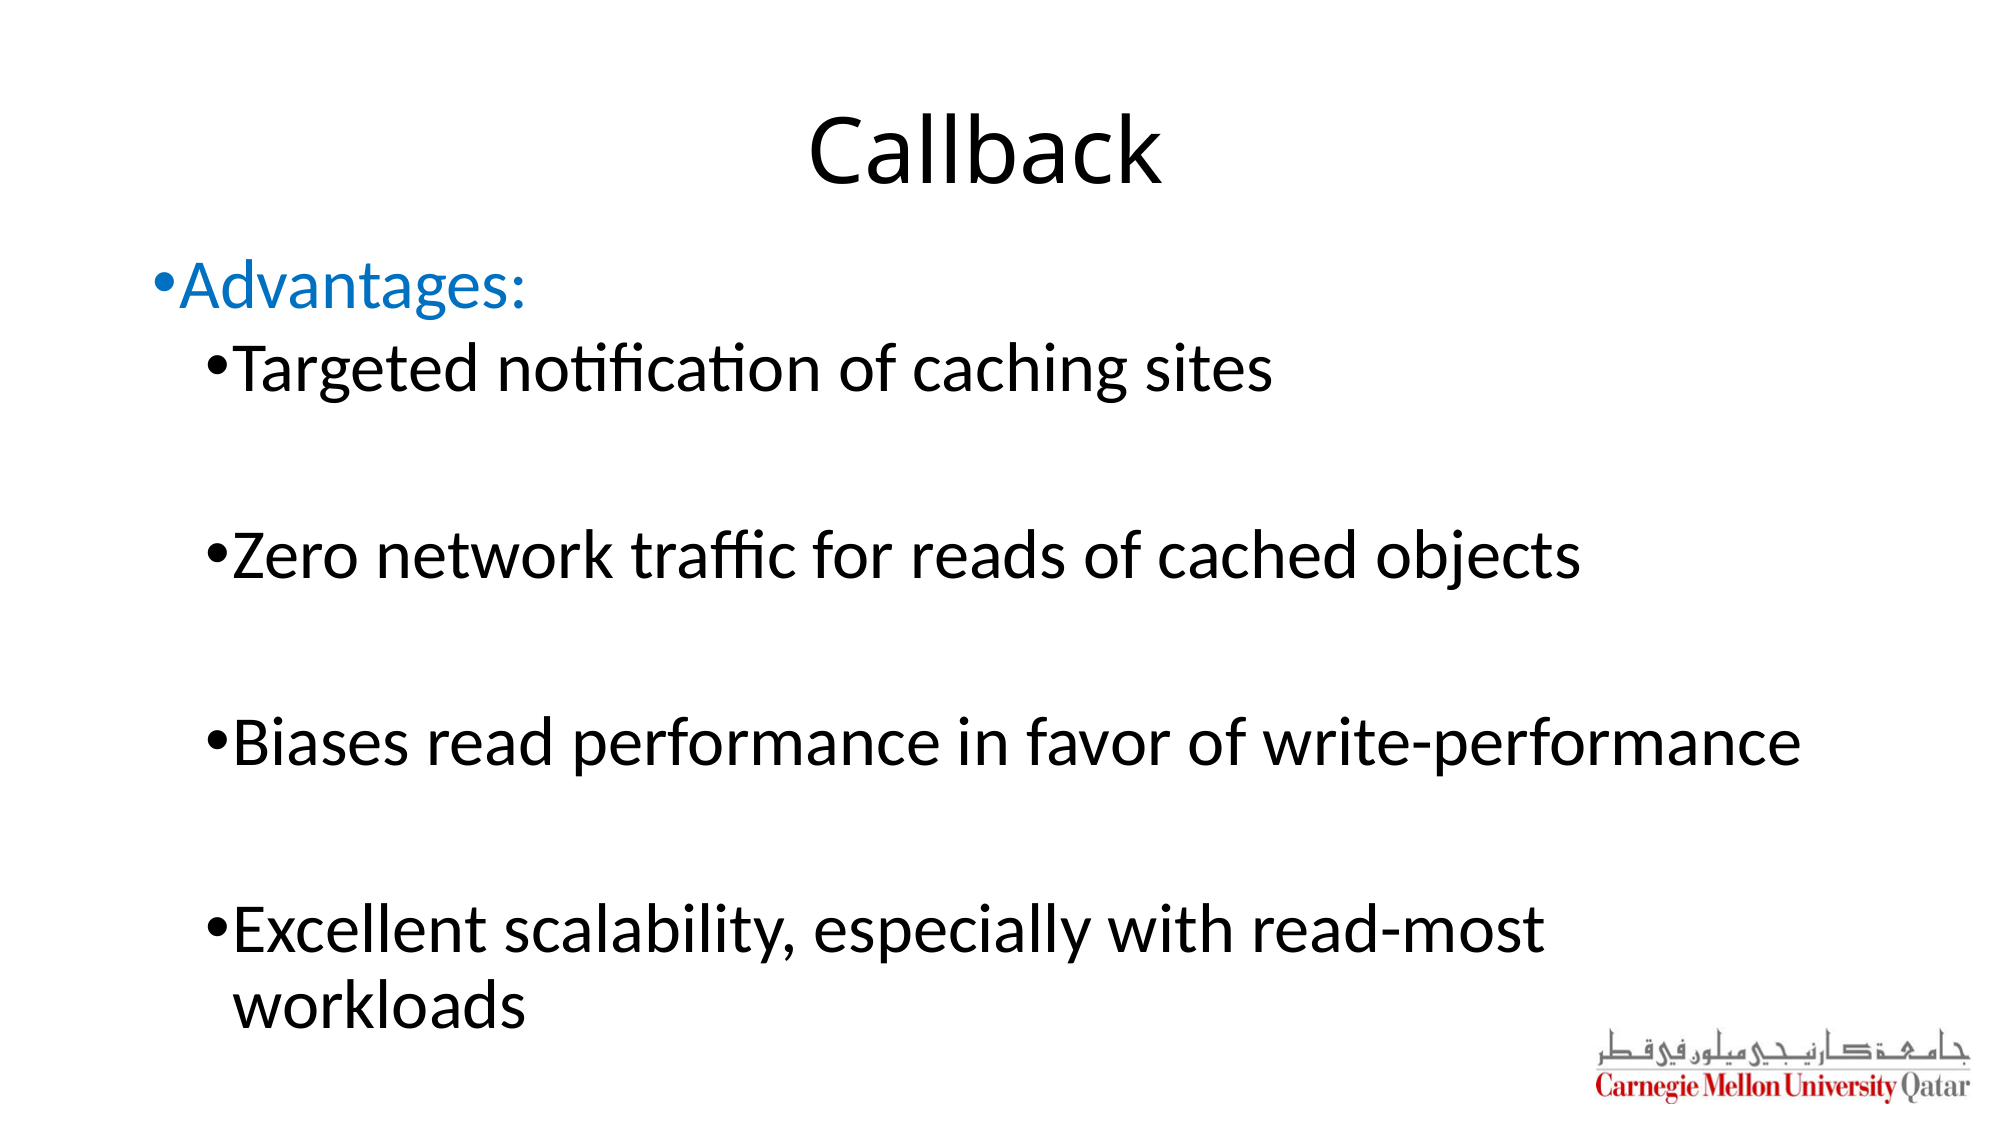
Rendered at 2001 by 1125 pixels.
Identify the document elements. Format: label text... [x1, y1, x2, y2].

title Callback [138, 45, 1833, 239]
picture [1596, 1027, 1971, 1104]
list Advantages: Targeted notification of caching sites Zero network traffic for reads of cached objects Biases read performance in favor of write-performance Excellent scalability, especially with read-most workloads [138, 239, 1833, 1065]
